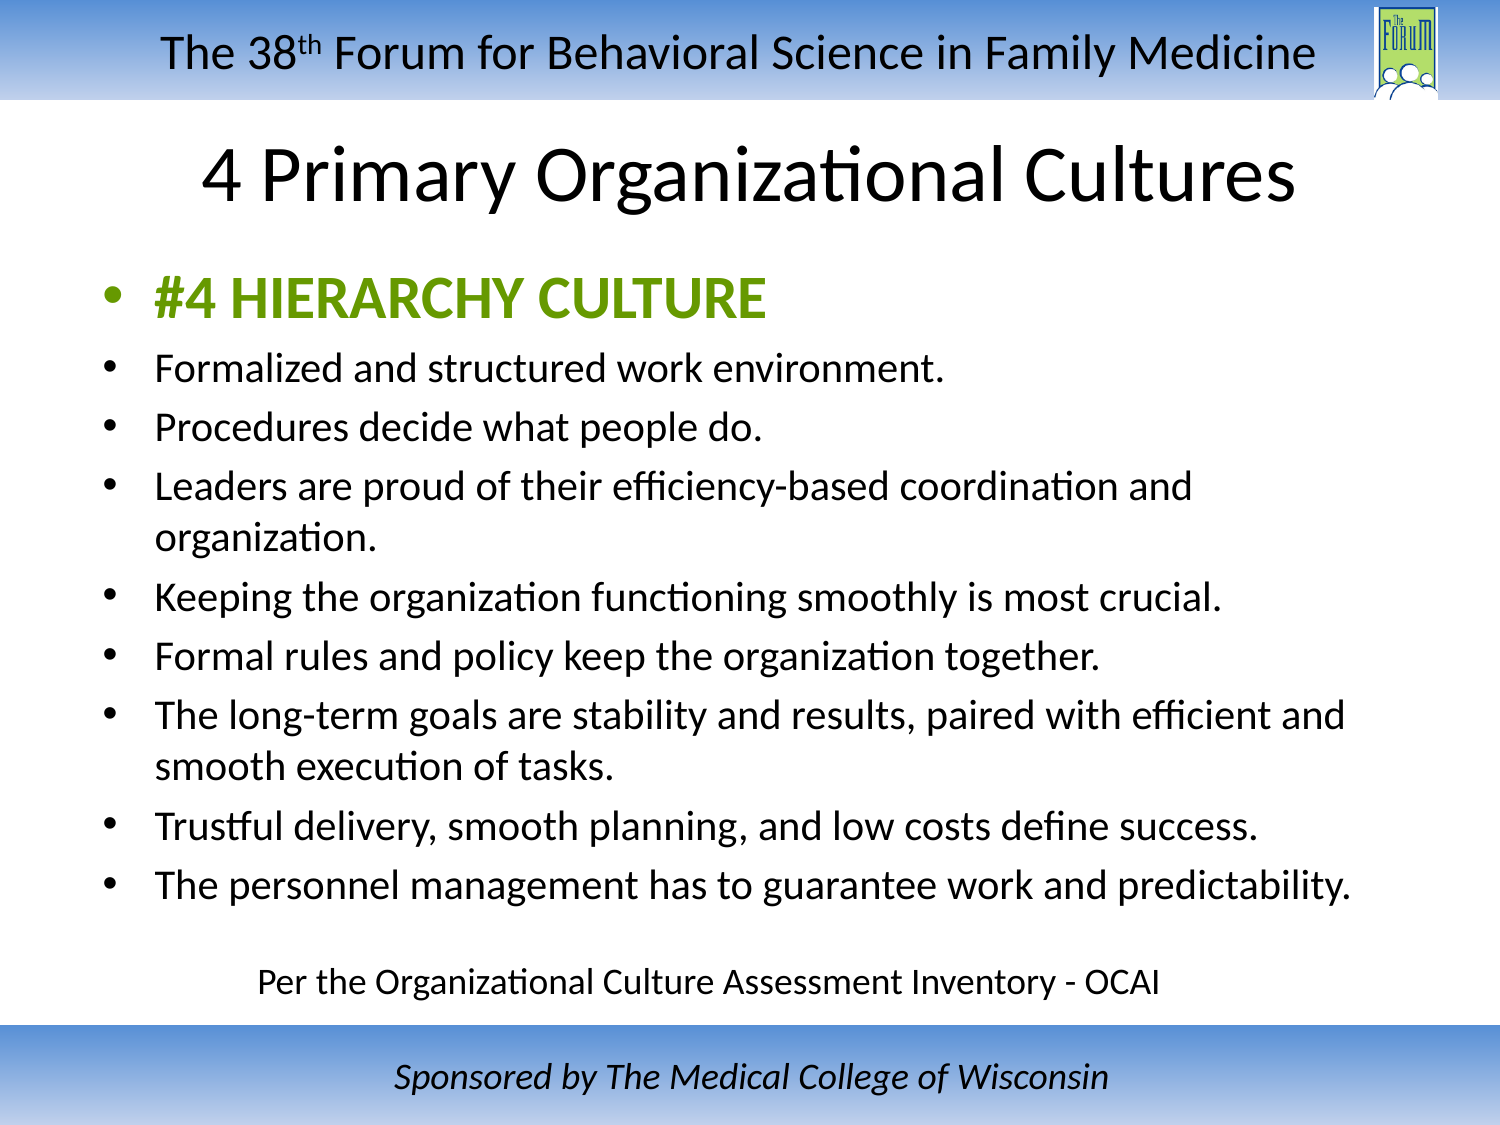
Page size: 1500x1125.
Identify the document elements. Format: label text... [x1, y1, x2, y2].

text_box Per the Organizational Culture Assessment Inventory - OCAI [242, 949, 1177, 1010]
list #4 HIERARCHY CULTURE Formalized and structured work environment. Procedures decide what people do. Leaders are proud of their efficiency-based coordination and organization. Keeping the organization functioning smoothly is most crucial. Formal rules and policy keep the organization together. The long-term goals are stability and results, paired with efficient and smooth execution of tasks. Trustful delivery, smooth planning, and low costs define success. The personnel management has to guarantee work and predictability. [87, 249, 1425, 929]
picture [1374, 7, 1438, 100]
title 4 Primary Organizational Cultures [75, 112, 1425, 225]
